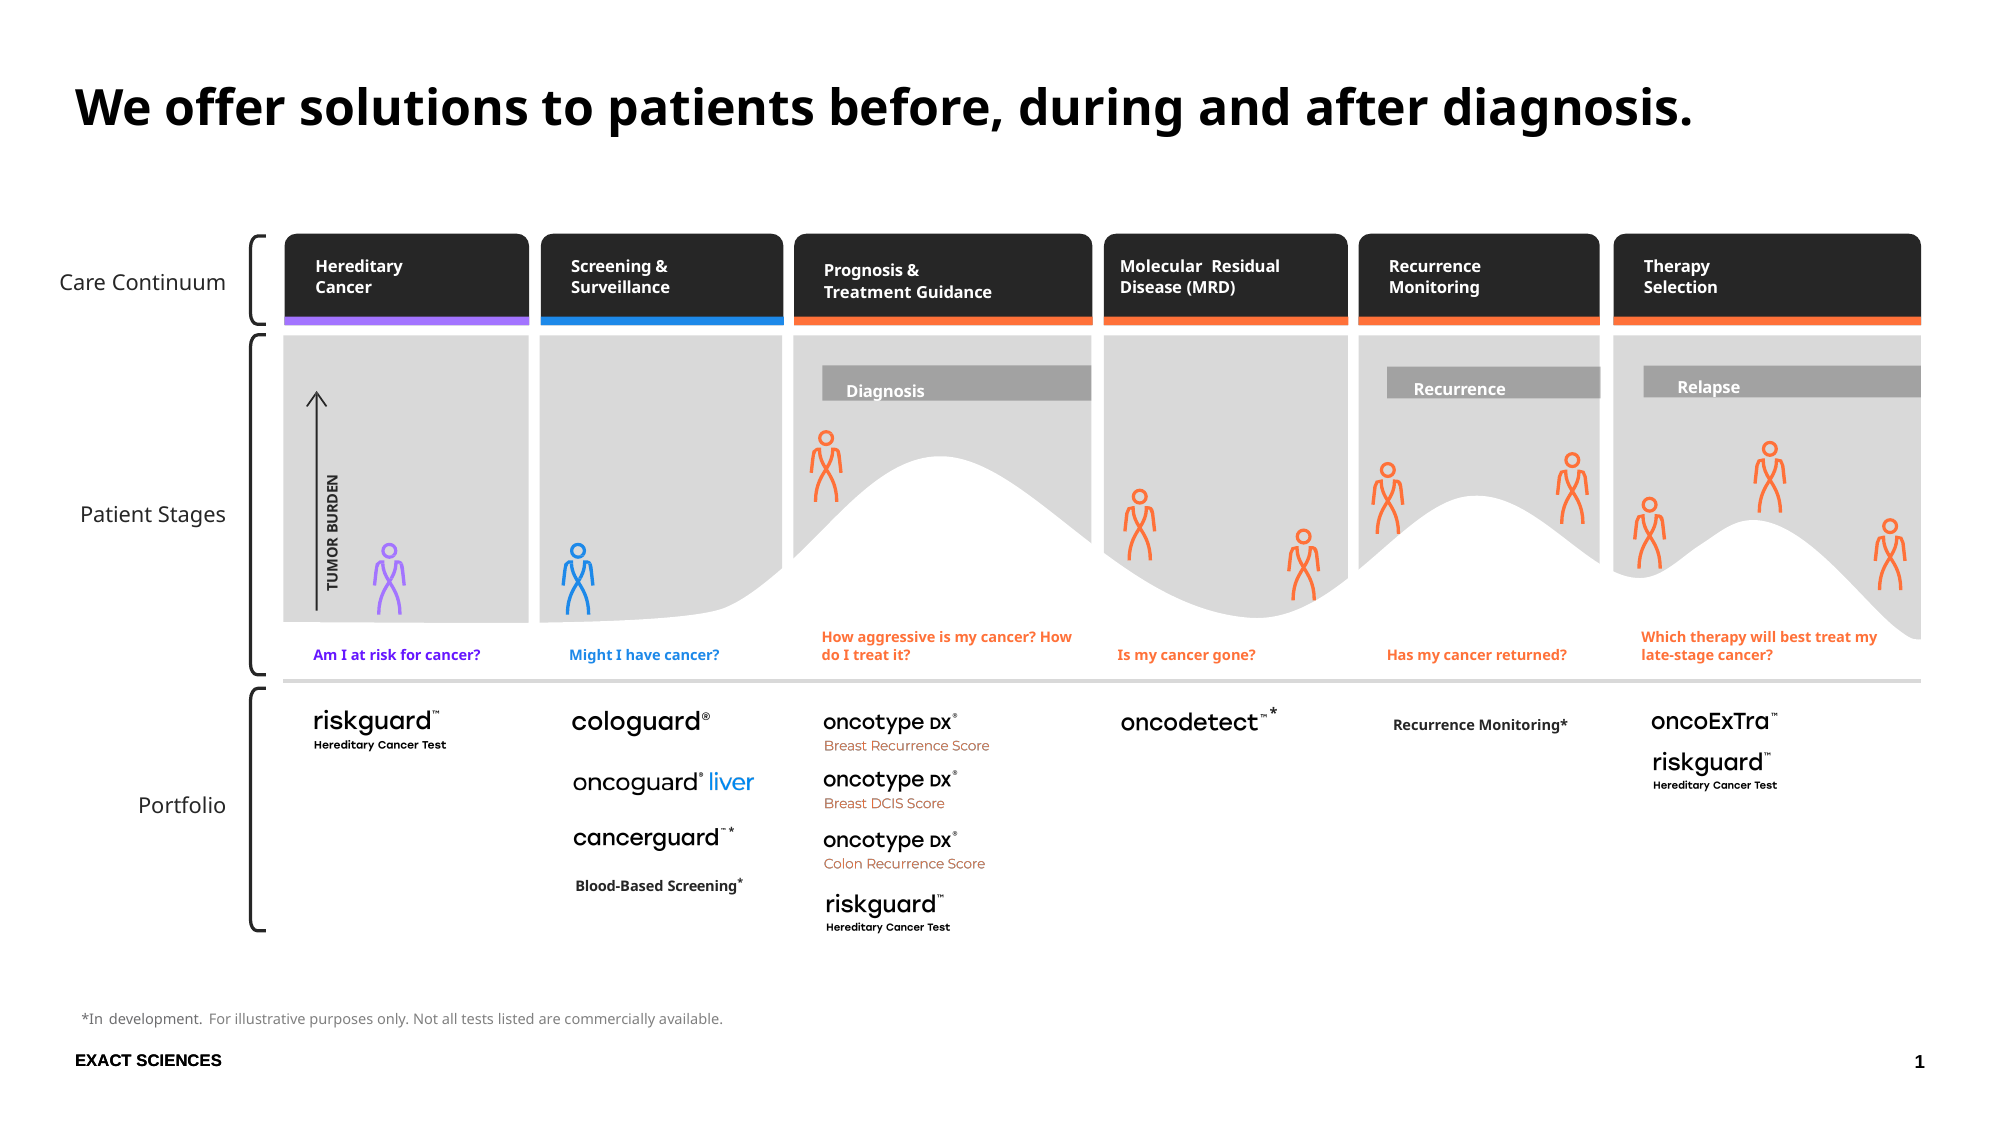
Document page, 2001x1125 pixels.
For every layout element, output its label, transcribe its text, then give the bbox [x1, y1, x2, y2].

text_box [1123, 506, 1157, 561]
text_box [1613, 316, 1921, 326]
text_box [1131, 488, 1148, 505]
picture [786, 824, 1021, 954]
text_box Is my cancer gone? [1117, 645, 1359, 664]
text_box [1873, 535, 1907, 591]
picture [542, 759, 767, 883]
text_box [1103, 233, 1348, 316]
text_box [1641, 496, 1658, 513]
text_box *In development. For illustrative purposes only. Not all tests listed are commercially available. [74, 992, 1344, 1028]
text_box [794, 233, 1093, 316]
text_box [794, 316, 1093, 326]
text_box Therapy Selection [1641, 253, 1767, 297]
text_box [1110, 679, 1328, 740]
text_box [1613, 335, 1921, 639]
text_box Prognosis & Treatment Guidance [821, 257, 1058, 302]
text_box [1633, 514, 1667, 569]
slide_number 1 [1475, 1050, 1925, 1110]
text_box [793, 335, 1092, 557]
text_box Screening & Surveillance [569, 253, 739, 297]
text_box [1358, 233, 1600, 316]
text_box [1103, 316, 1349, 326]
text_box [381, 542, 398, 559]
picture [1613, 702, 1848, 812]
text_box [570, 542, 587, 559]
text_box [1103, 335, 1348, 617]
text_box [1753, 458, 1787, 513]
text_box Relapse [1643, 365, 1921, 398]
text_box Portfolio [21, 791, 227, 819]
text_box [809, 447, 843, 502]
text_box TUMOR BURDEN [322, 410, 341, 594]
text_box [1564, 452, 1581, 469]
text_box [1613, 233, 1922, 326]
text_box Has my cancer returned? [1386, 645, 1628, 664]
text_box [1295, 528, 1312, 545]
title We offer solutions to patients before, during and after diagnosis. [75, 75, 1974, 223]
text_box [372, 560, 406, 615]
text_box [1371, 479, 1405, 534]
text_box How aggressive is my cancer? How do I treat it? [821, 628, 1084, 664]
text_box Care Continuum [21, 268, 227, 295]
text_box Blood-Based Screening* [569, 869, 767, 896]
picture [812, 706, 998, 821]
text_box [1379, 461, 1396, 479]
text_box [250, 688, 266, 931]
text_box [1882, 518, 1899, 535]
text_box [561, 560, 595, 615]
text_box [1358, 335, 1600, 569]
text_box [1287, 546, 1321, 601]
text_box [283, 335, 529, 622]
text_box [540, 233, 784, 316]
text_box [282, 456, 1925, 694]
text_box Recurrence [1387, 366, 1601, 399]
text_box [539, 335, 783, 622]
text_box [818, 430, 835, 447]
text_box Which therapy will best treat my late-stage cancer? [1641, 628, 1882, 664]
text_box Molecular Residual Disease (MRD) [1117, 253, 1331, 297]
text_box [1761, 440, 1778, 457]
text_box [284, 233, 530, 316]
text_box [250, 236, 266, 325]
text_box [284, 316, 530, 326]
text_box Diagnosis [822, 365, 1092, 401]
text_box [1358, 316, 1600, 326]
picture [271, 688, 794, 773]
text_box Recurrence Monitoring* [1386, 688, 1727, 734]
text_box Hereditary Cancer [313, 253, 457, 297]
text_box [1555, 469, 1589, 524]
text_box [250, 334, 266, 675]
text_box Am I at risk for cancer? [313, 645, 554, 664]
text_box Patient Stages [21, 500, 227, 527]
text_box Might I have cancer? [569, 645, 810, 664]
text_box Recurrence Monitoring [1386, 253, 1540, 297]
text_box [306, 390, 328, 611]
text_box [540, 316, 784, 326]
